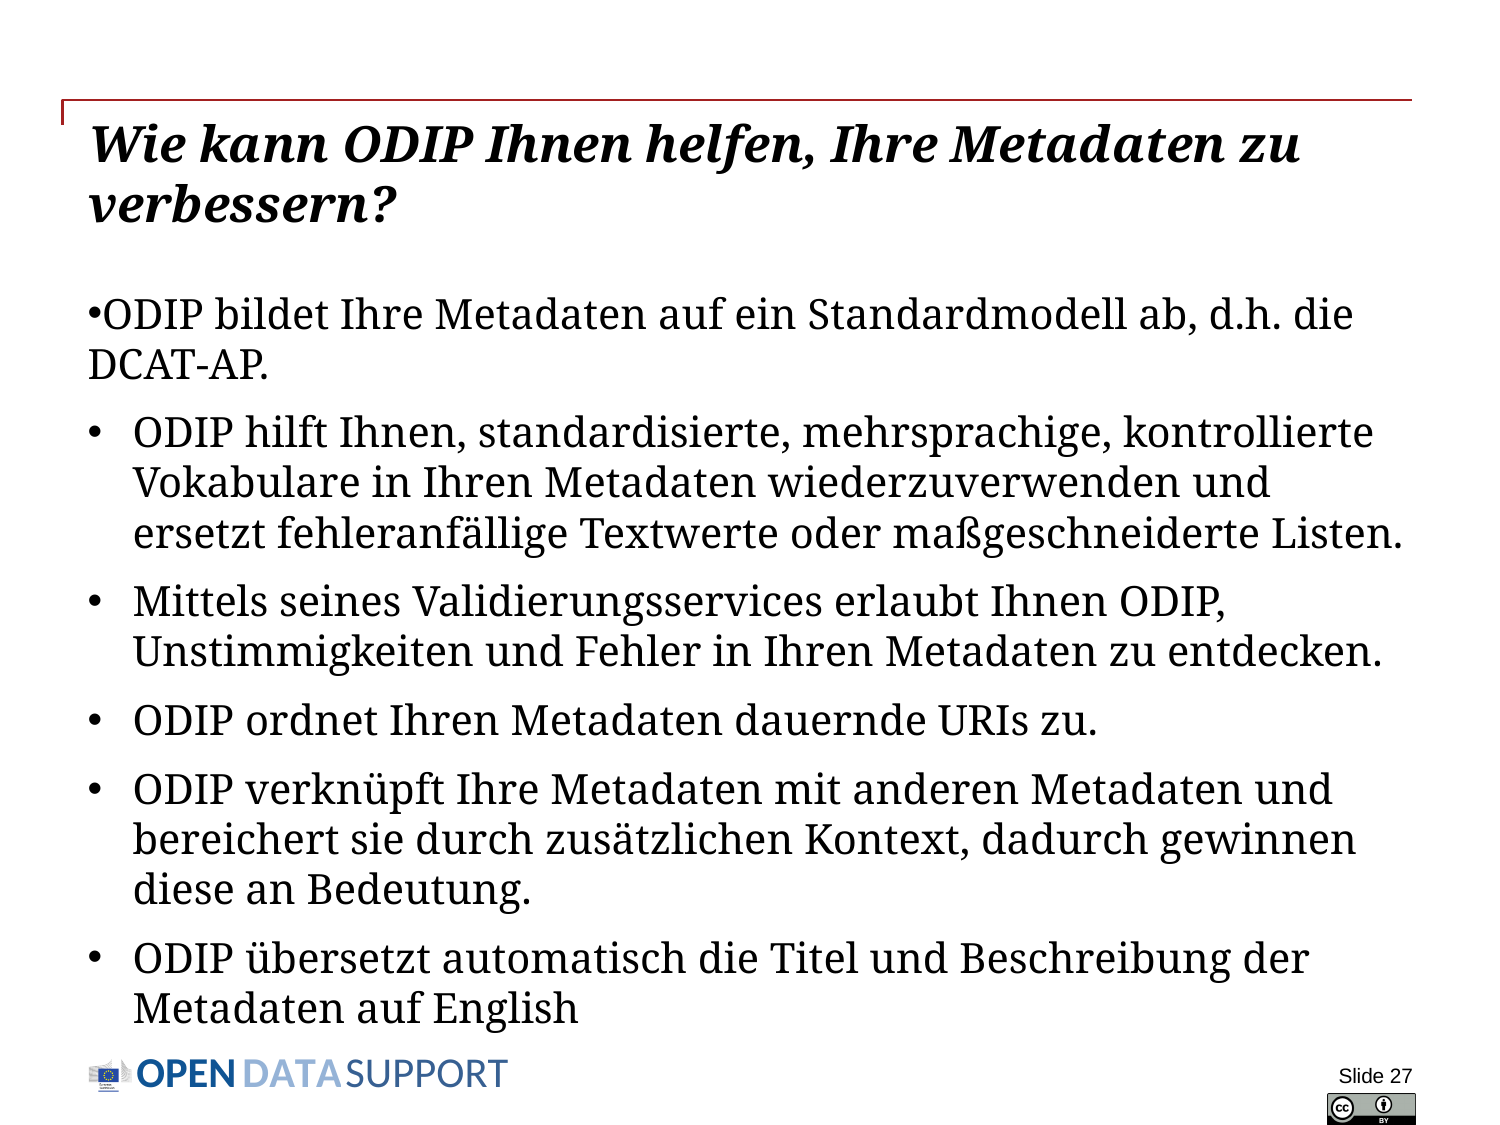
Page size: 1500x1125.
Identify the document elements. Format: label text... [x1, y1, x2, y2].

picture [1327, 1093, 1416, 1125]
title Wie kann ODIP Ihnen helfen, Ihre Metadaten zu verbessern? [88, 112, 1413, 263]
slide_number Slide 27 [1162, 1062, 1413, 1088]
list ODIP bildet Ihre Metadaten auf ein Standardmodell ab, d.h. die DCAT-AP. ODIP hilft Ihnen, standardisierte, mehrsprachige, kontrollierte Vokabulare in Ihren Metadaten wiederzuverwenden und ersetzt fehleranfällige Textwerte oder maßgeschneiderte Listen. Mittels seines Validierungsservices erlaubt Ihnen ODIP, Unstimmigkeiten und Fehler in Ihren Metadaten zu entdecken. ODIP ordnet Ihren Metadaten dauernde URIs zu. ODIP verknüpft Ihre Metadaten mit anderen Metadaten und bereichert sie durch zusätzlichen Kontext, dadurch gewinnen diese an Bedeutung. ODIP übersetzt automatisch die Titel und Beschreibung der Metadaten auf English [87, 287, 1413, 1013]
